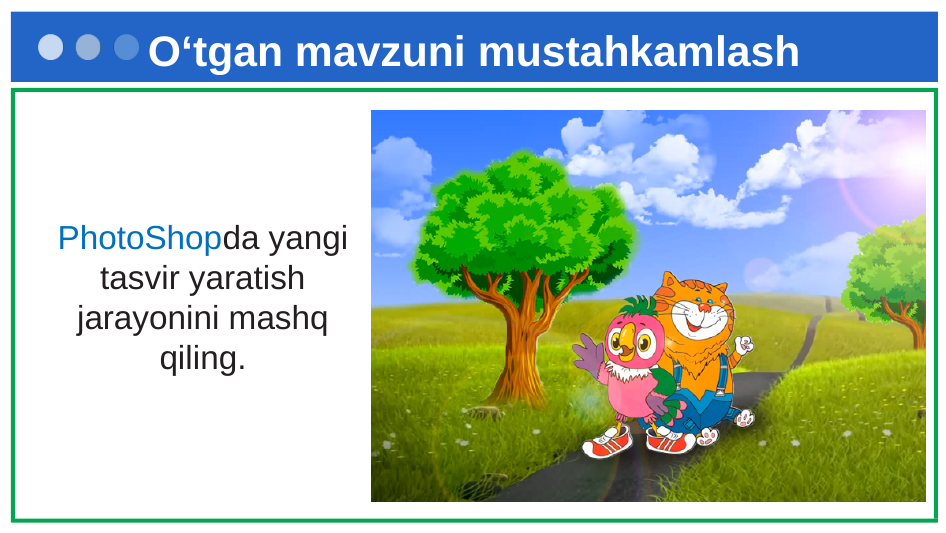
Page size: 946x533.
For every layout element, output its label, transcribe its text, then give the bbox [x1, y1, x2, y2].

list PhotoShopda yangi tasvir yaratish jarayonini mashq qiling. [36, 216, 365, 338]
title O‘tgan mavzuni mustahkamlash [50, 23, 898, 76]
picture [38, 34, 139, 60]
picture [370, 109, 926, 502]
